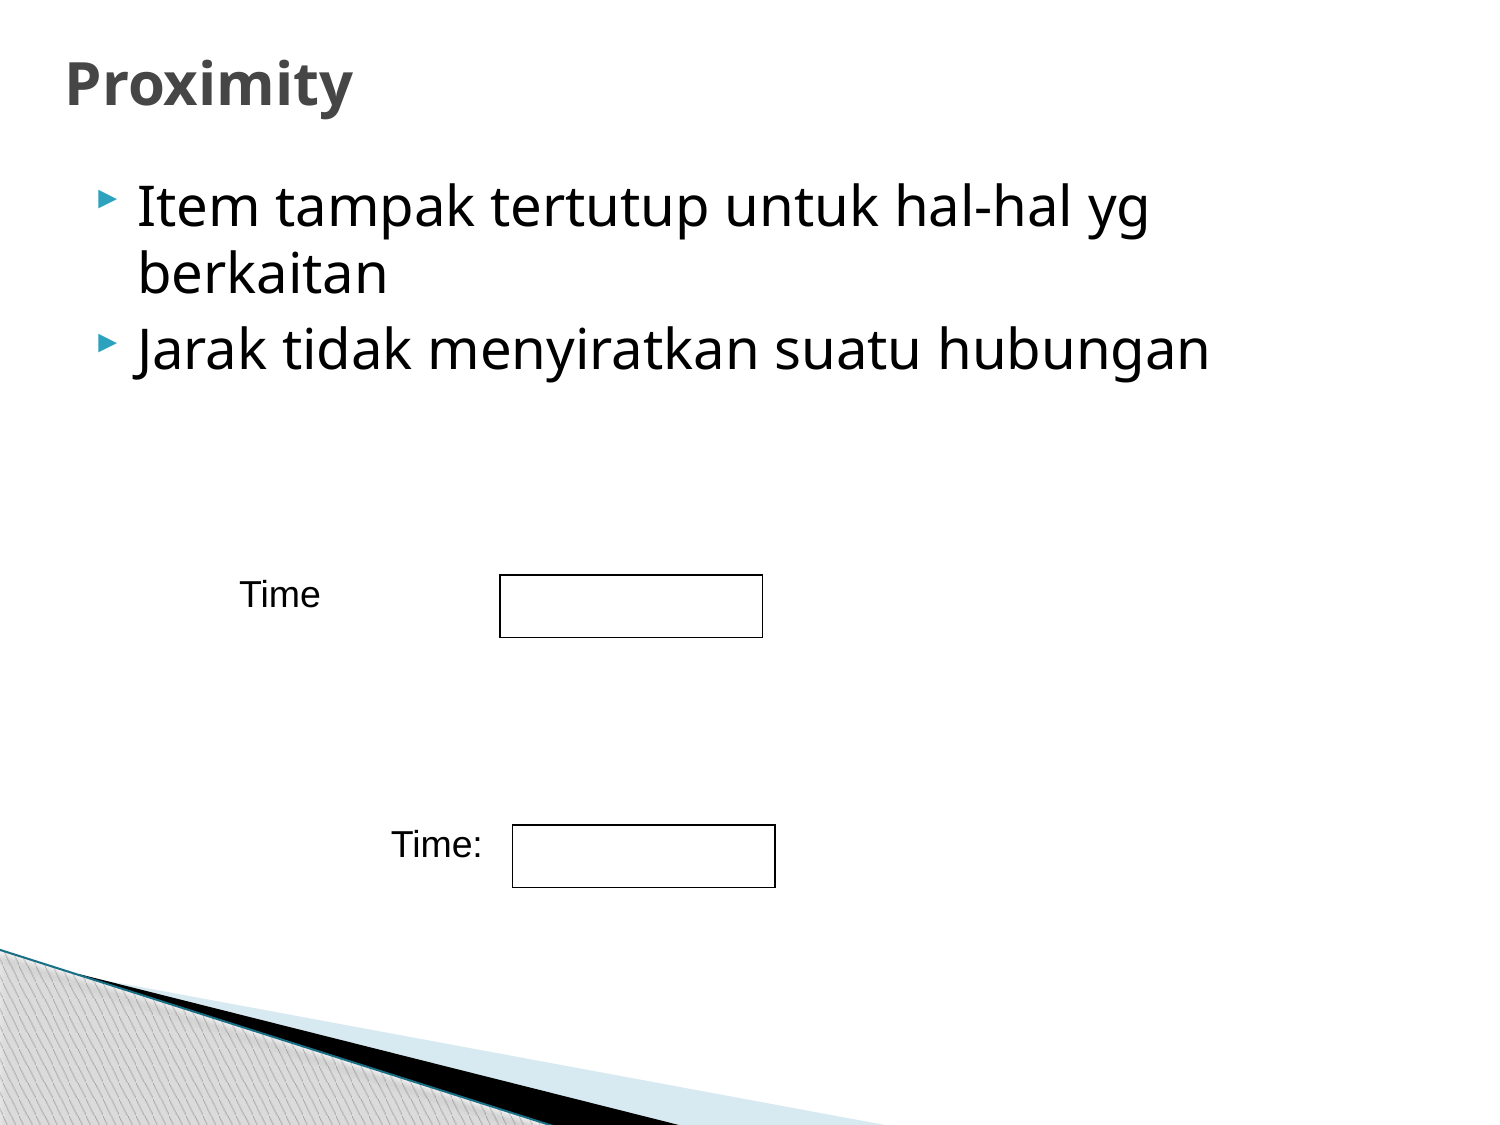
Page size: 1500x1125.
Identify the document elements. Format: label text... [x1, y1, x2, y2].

text_box Time: [376, 812, 498, 873]
list Item tampak tertutup untuk hal-hal yg berkaitan Jarak tidak menyiratkan suatu hubungan [62, 162, 1325, 1000]
title Proximity [50, 37, 1450, 125]
text_box Time [224, 562, 336, 623]
text_box [512, 824, 775, 888]
text_box [500, 574, 763, 638]
